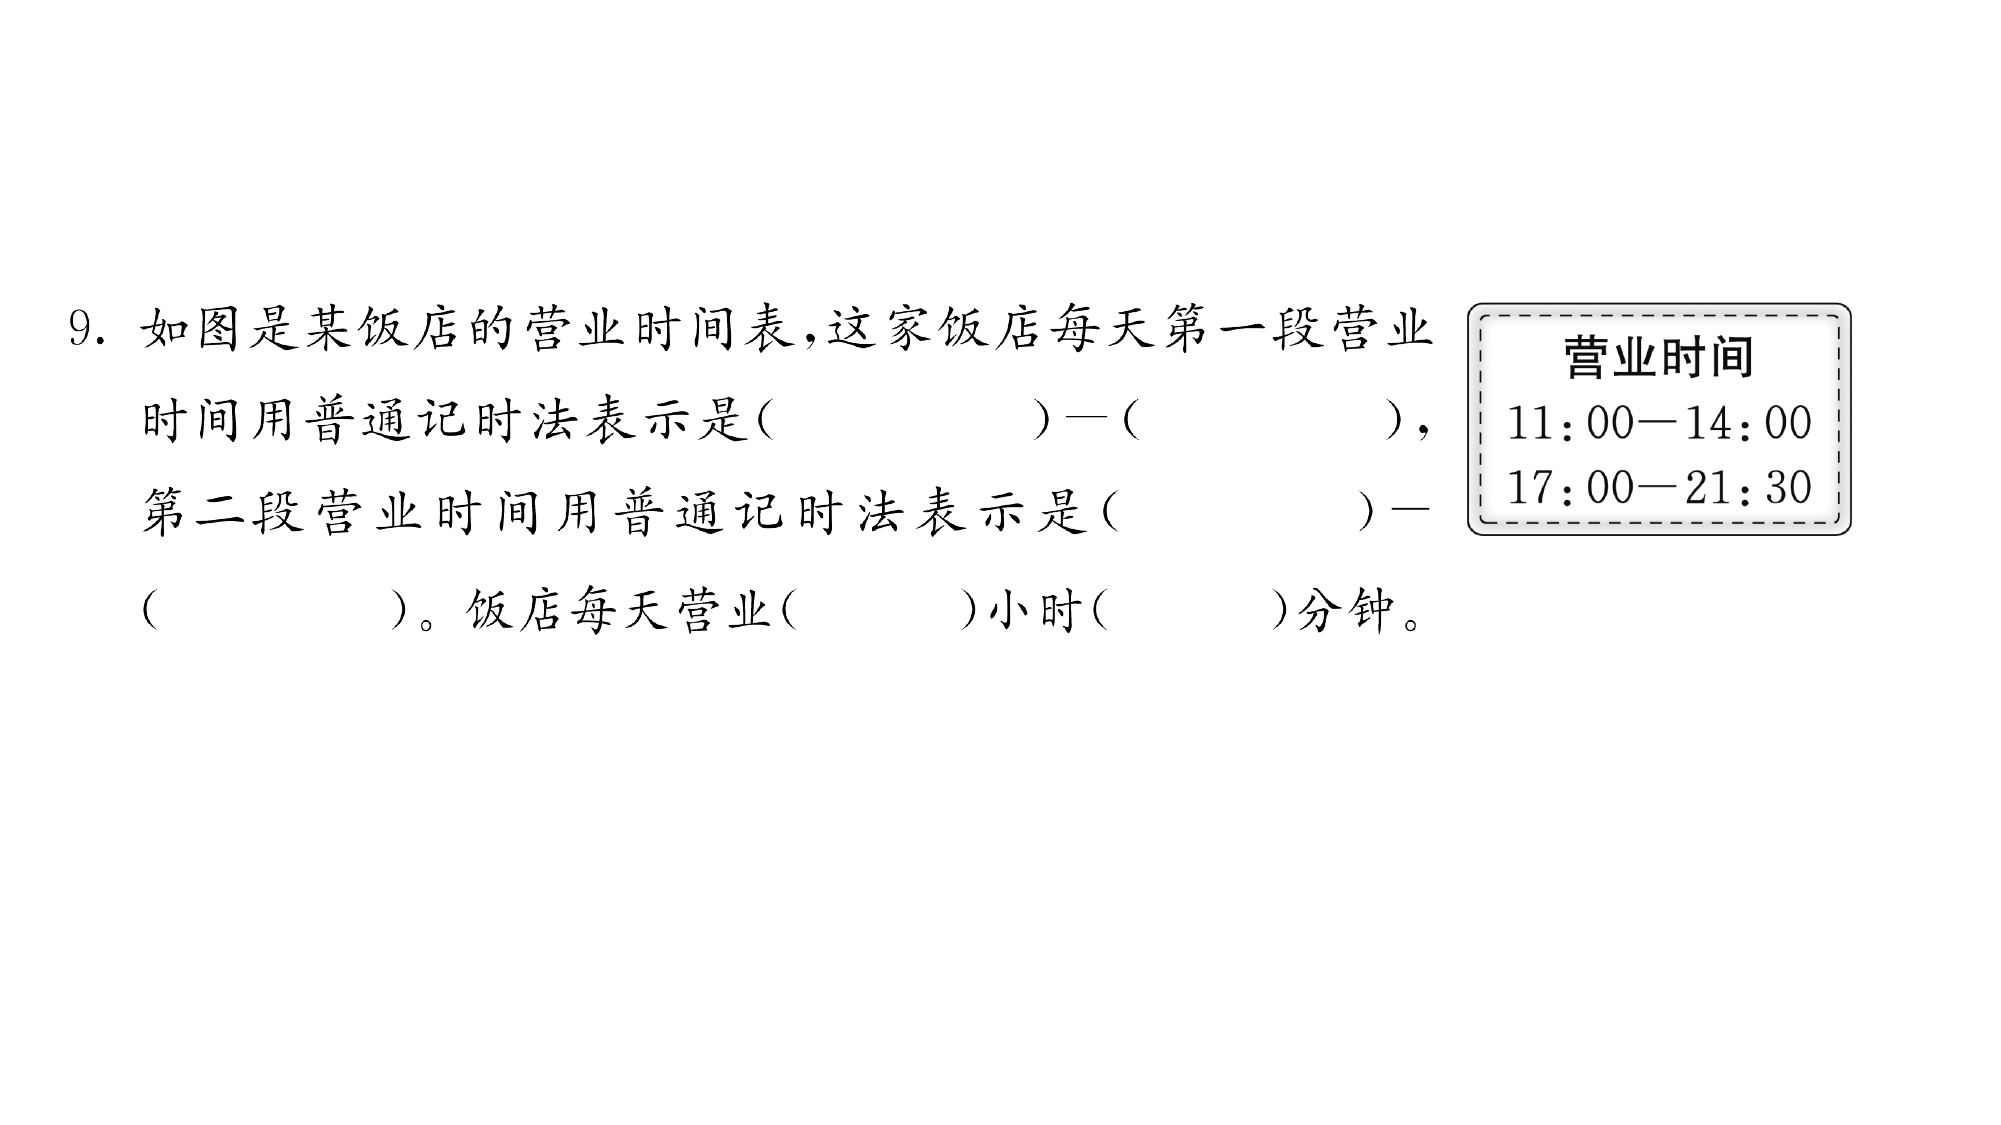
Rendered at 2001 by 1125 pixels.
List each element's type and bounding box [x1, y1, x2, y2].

picture [66, 278, 1957, 649]
